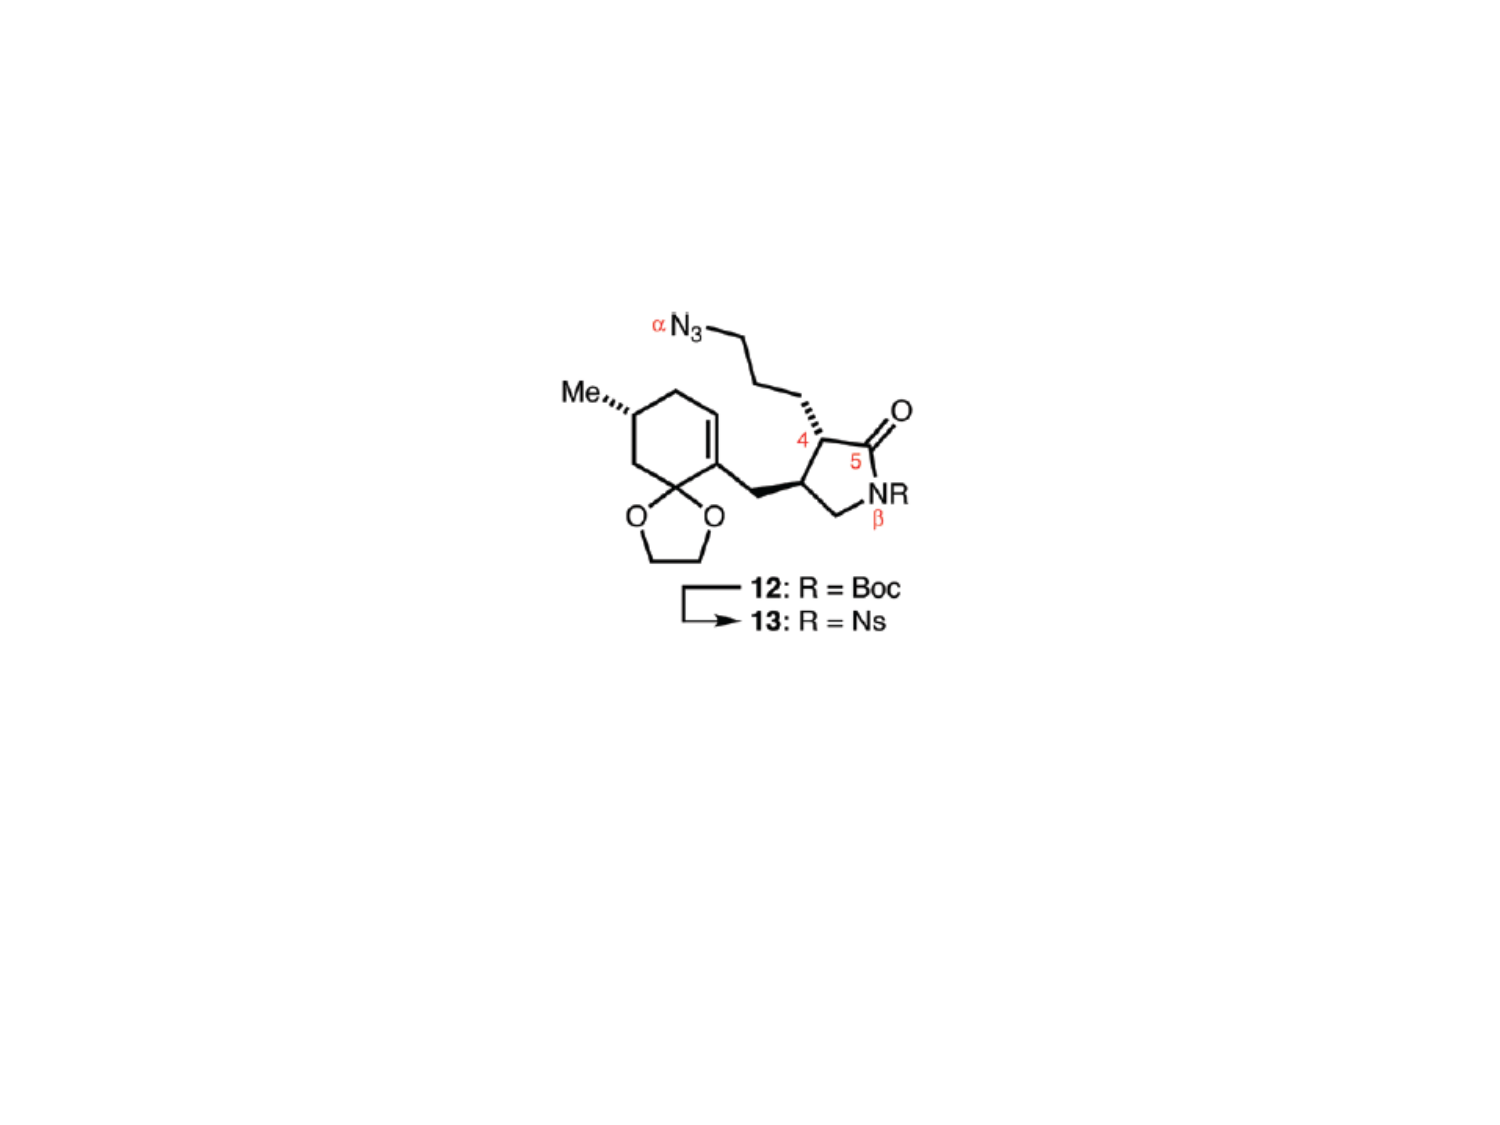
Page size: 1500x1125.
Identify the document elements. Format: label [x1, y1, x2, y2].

picture [512, 287, 968, 648]
